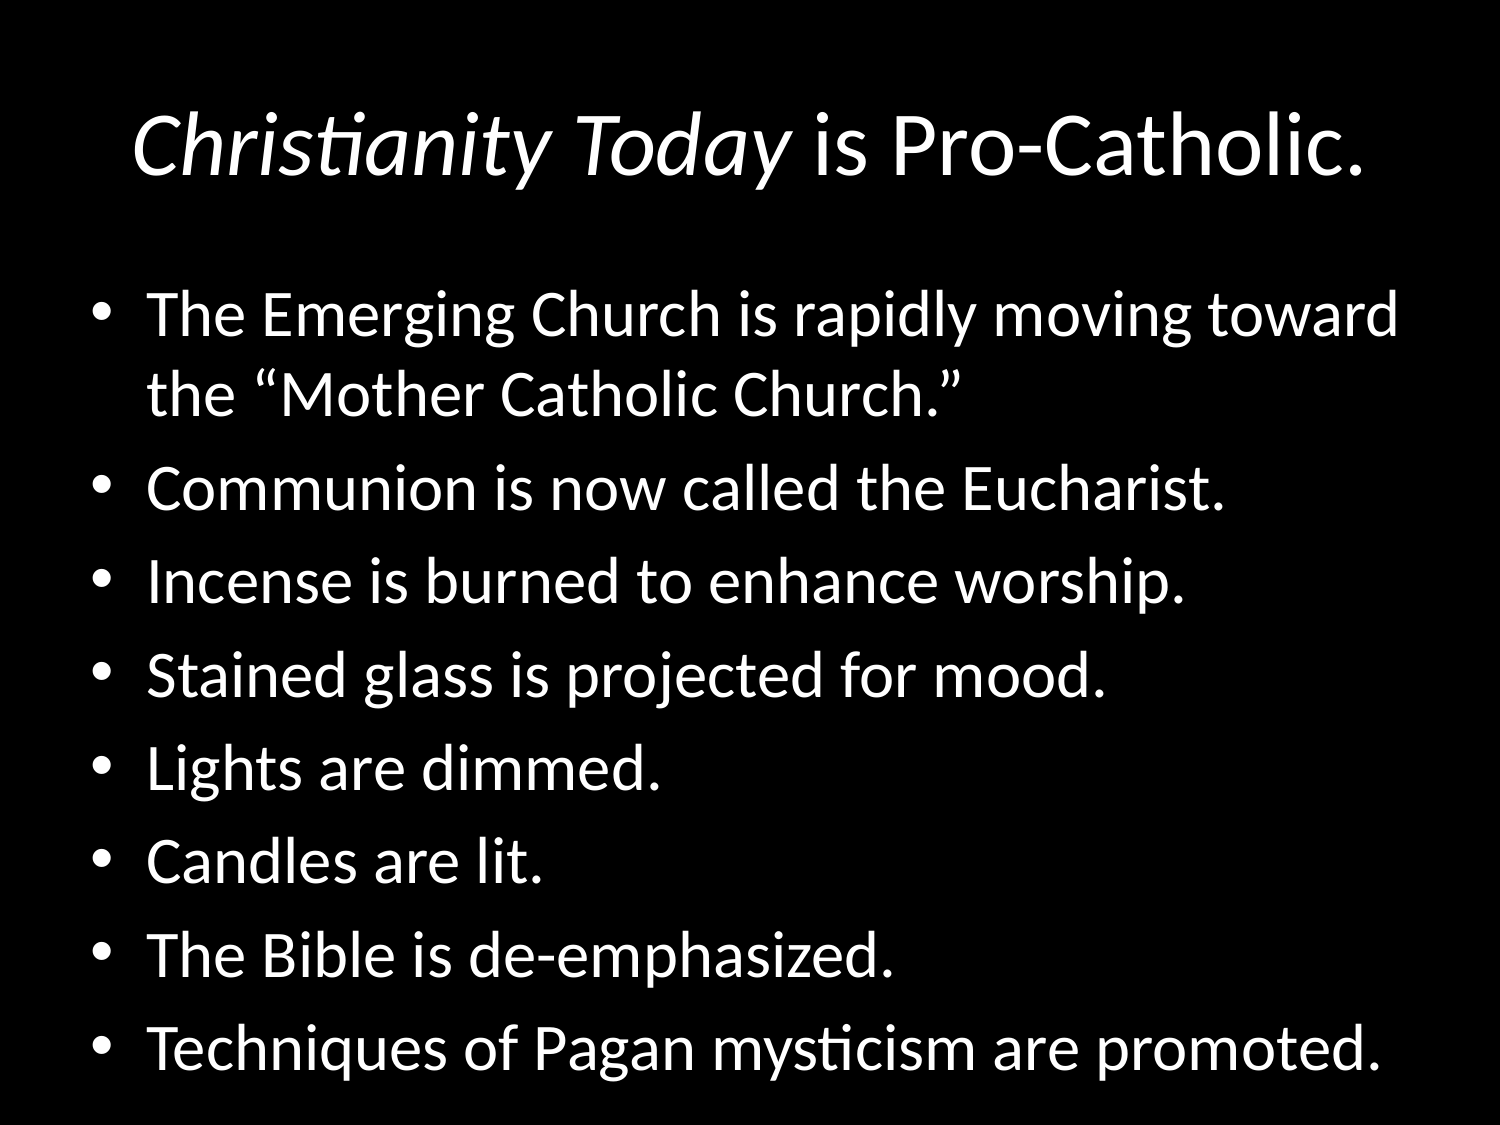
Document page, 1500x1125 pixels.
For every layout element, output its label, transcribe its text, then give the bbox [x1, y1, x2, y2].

list The Emerging Church is rapidly moving toward the “Mother Catholic Church.” Communion is now called the Eucharist. Incense is burned to enhance worship. Stained glass is projected for mood. Lights are dimmed. Candles are lit. The Bible is de-emphasized. Techniques of Pagan mysticism are promoted. [75, 262, 1425, 1100]
title Christianity Today is Pro-Catholic. [75, 45, 1425, 233]
